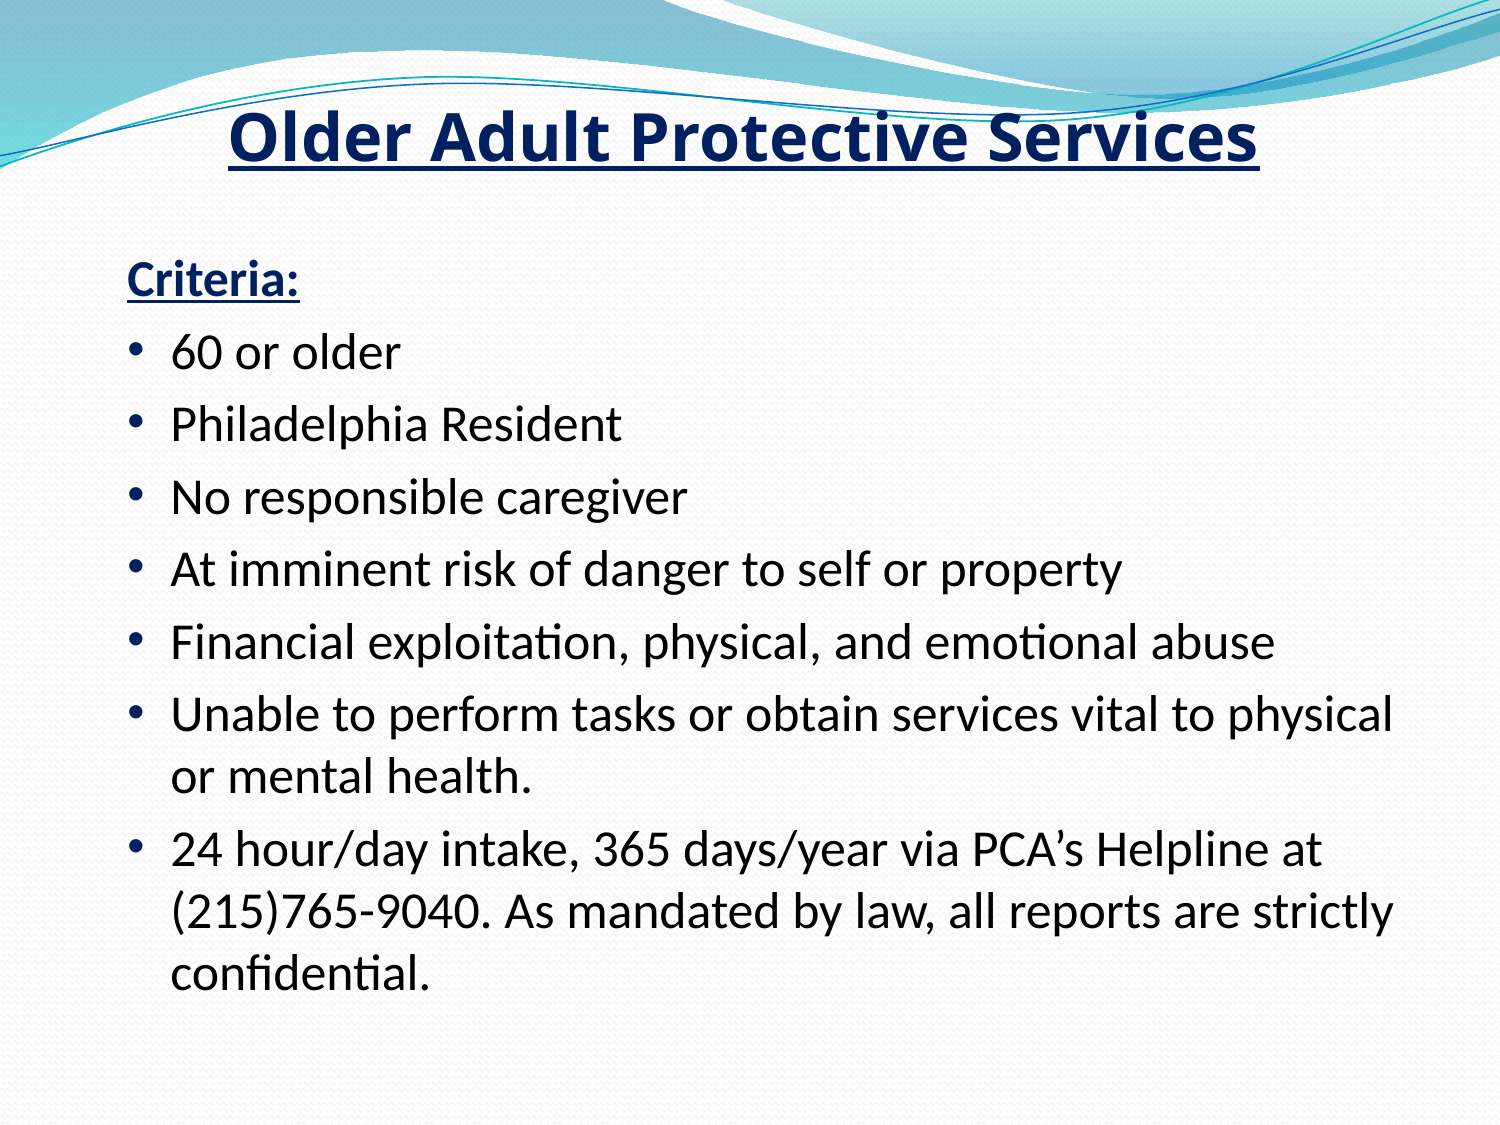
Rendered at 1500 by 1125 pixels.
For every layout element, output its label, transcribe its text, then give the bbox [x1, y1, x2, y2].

list Criteria: 60 or older Philadelphia Resident No responsible caregiver At imminent risk of danger to self or property Financial exploitation, physical, and emotional abuse Unable to perform tasks or obtain services vital to physical or mental health. 24 hour/day intake, 365 days/year via PCA’s Helpline at (215)765-9040. As mandated by law, all reports are strictly confidential. [112, 237, 1413, 1013]
text_box Older Adult Protective Services [62, 87, 1425, 183]
